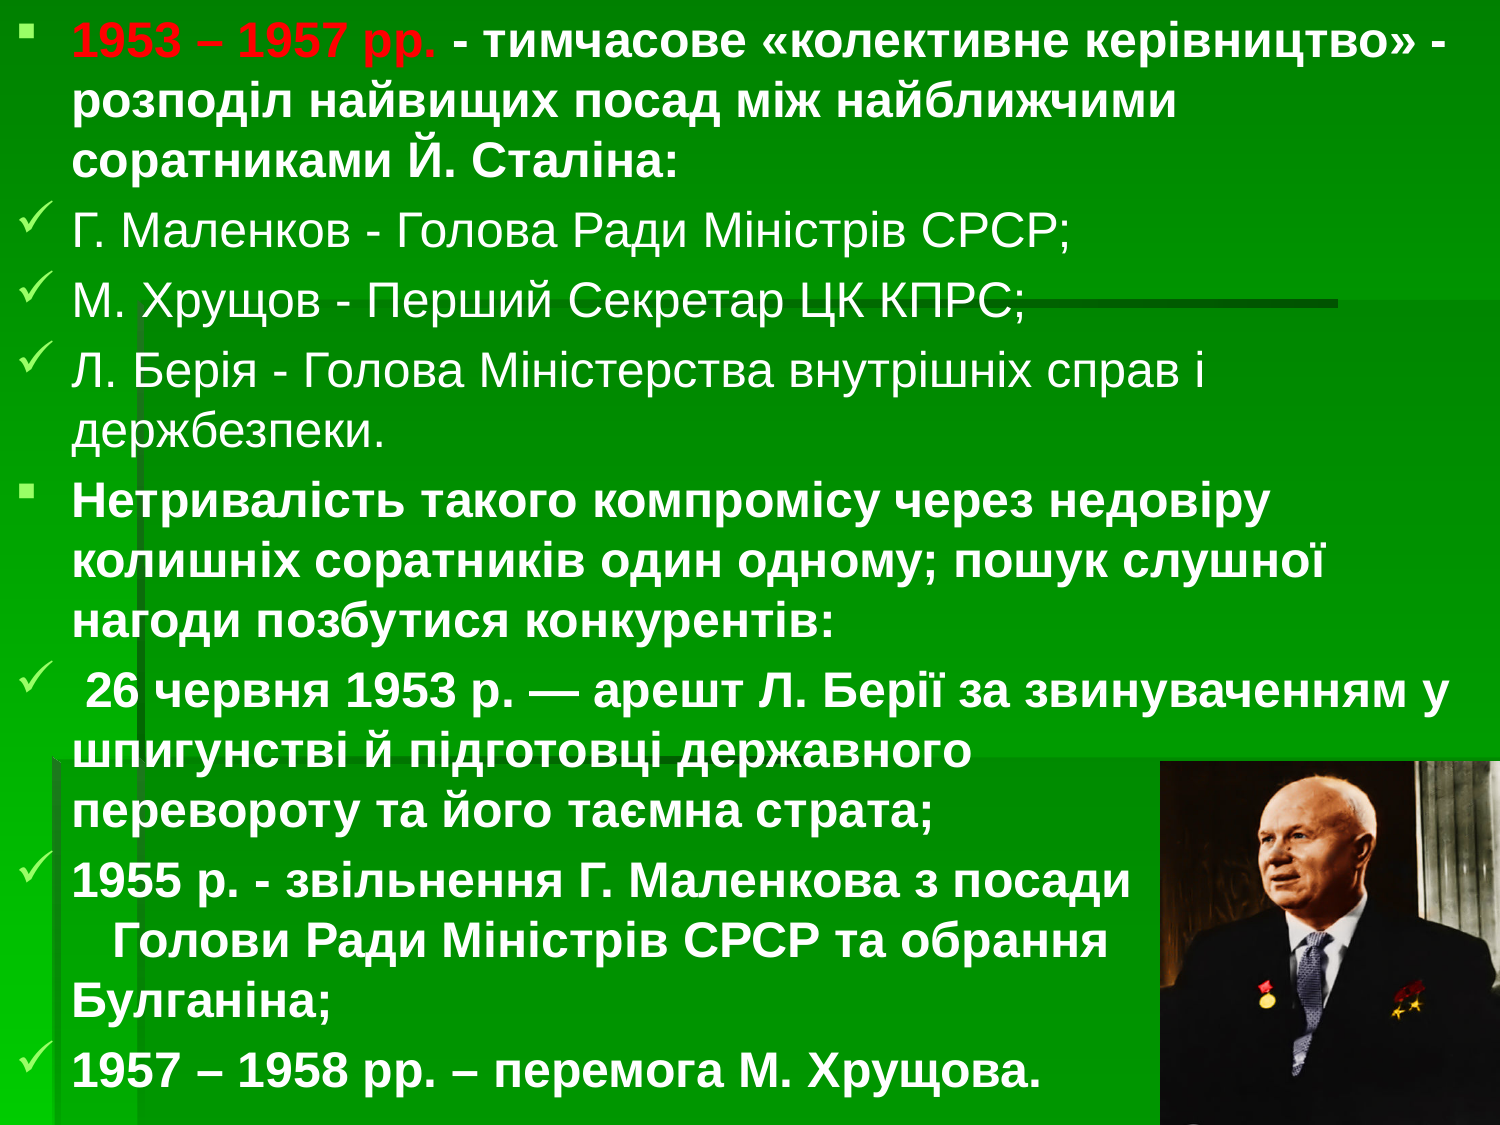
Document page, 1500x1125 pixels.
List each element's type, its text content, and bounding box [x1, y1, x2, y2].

picture [1159, 761, 1500, 1125]
list 1953 – 1957 рр. - тимчасове «колективне керівництво» - розподіл найвищих посад між найближчими соратниками Й. Сталіна: Г. Маленков - Голова Ради Міністрів СРСР; М. Хрущов - Перший Секретар ЦК КПРС; Л. Берія - Голова Міністерства внутрішніх справ і держбезпеки. Нетривалість такого компромісу через недовіру колишніх соратників один одному; пошук слушної нагоди позбутися конкурентів: 26 червня 1953 р. — арешт Л. Берії за звинуваченням у шпигунстві й підготовці державного перевороту та його таємна страта; 1955 р. - звільнення Г. Маленкова з посади Голови Ради Міністрів СРСР та обрання М. Булганіна; 1957 – 1958 рр. – перемога М. Хрущова. [0, 0, 1500, 1102]
